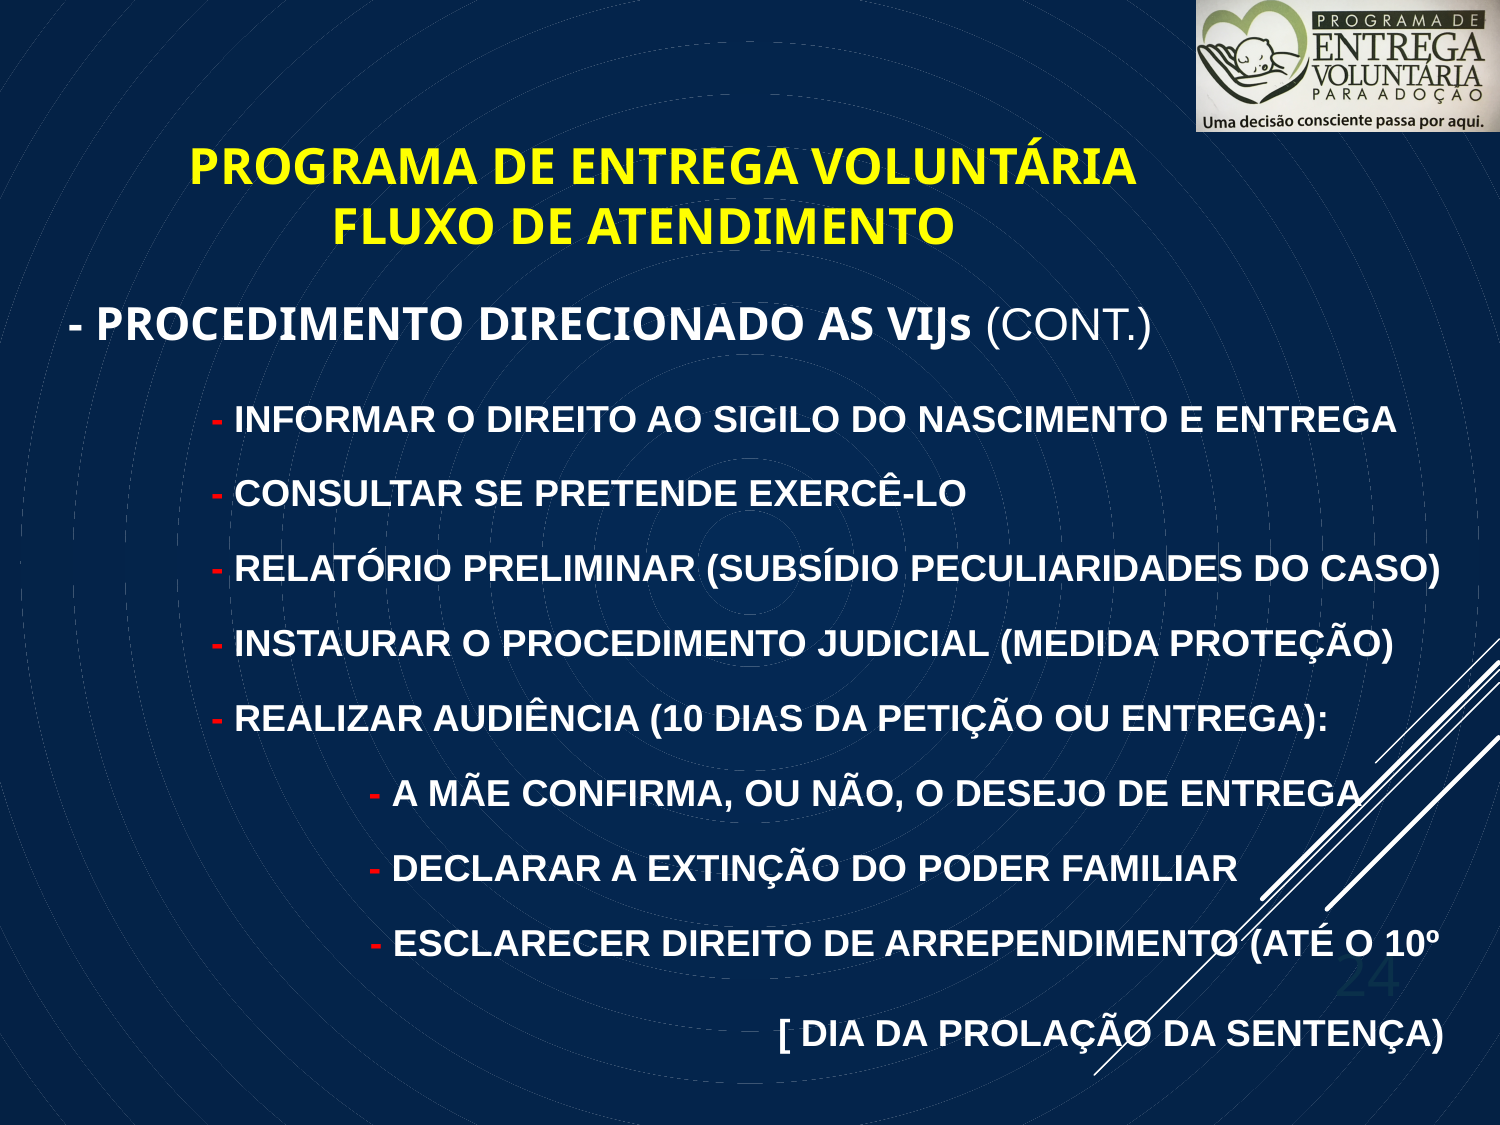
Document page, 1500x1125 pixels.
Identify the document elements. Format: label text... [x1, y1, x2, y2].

picture [1196, 0, 1500, 132]
text_box PROGRAMA DE ENTREGA VOLUNTÁRIA FLUXO DE ATENDIMENTO - PROCEDIMENTO DIRECIONADO AS VIJs (CONT.) - INFORMAR O DIREITO AO SIGILO DO NASCIMENTO E ENTREGA - CONSULTAR SE PRETENDE EXERCÊ-LO - RELATÓRIO PRELIMINAR (SUBSÍDIO PECULIARIDADES DO CASO) - INSTAURAR O PROCEDIMENTO JUDICIAL (MEDIDA PROTEÇÃO) - REALIZAR AUDIÊNCIA (10 DIAS DA PETIÇÃO OU ENTREGA): - A MÃE CONFIRMA, OU NÃO, O DESEJO DE ENTREGA - DECLARAR A EXTINÇÃO DO PODER FAMILIAR - ESCLARECER DIREITO DE ARREPENDIMENTO (ATÉ O 10º [ DIA DA PROLAÇÃO DA SENTENÇA) [17, 127, 1466, 1125]
